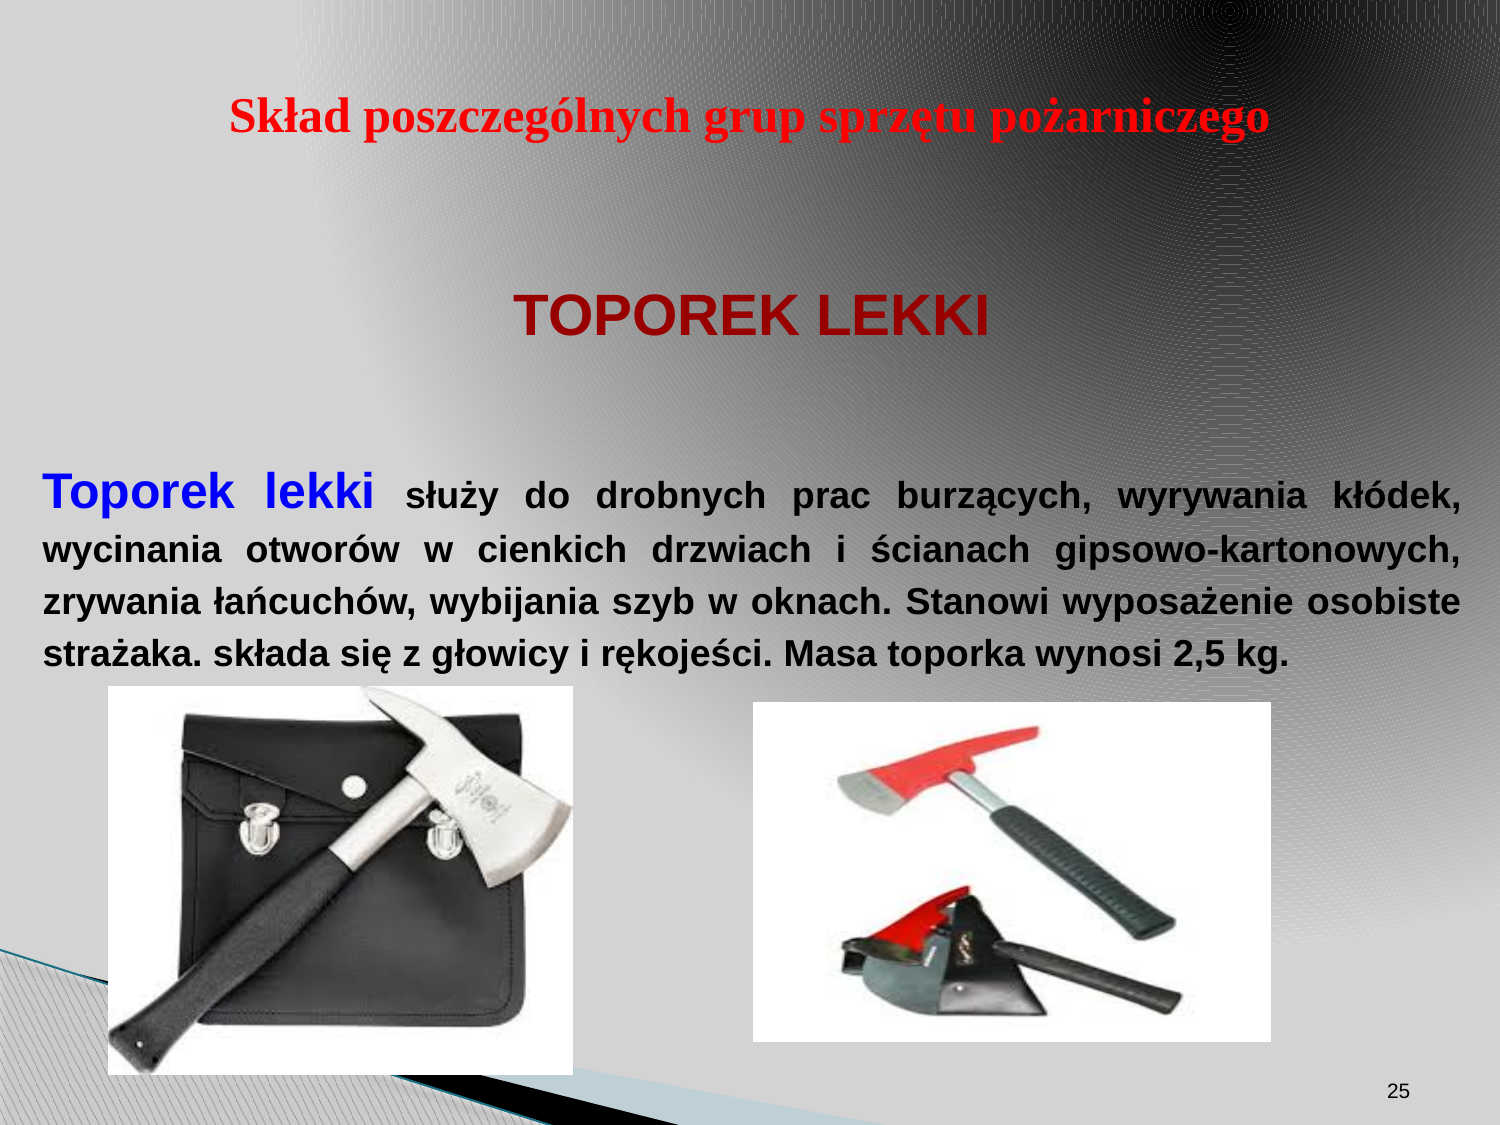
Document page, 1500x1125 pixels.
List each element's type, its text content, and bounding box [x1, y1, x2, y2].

picture [108, 686, 573, 1076]
picture [752, 702, 1271, 1043]
list TOPOREK LEKKI Toporek lekki służy do drobnych prac burzących, wyrywania kłódek, wycinania otworów w cienkich drzwiach i ścianach gipsowo-kartonowych, zrywania łańcuchów, wybijania szyb w oknach. Stanowi wyposażenie osobiste strażaka. składa się z głowicy i rękojeści. Masa toporka wynosi 2,5 kg. [27, 262, 1478, 703]
text_box Skład poszczególnych grup sprzętu pożarniczego [40, 75, 1460, 151]
slide_number 25 [1074, 1024, 1425, 1103]
